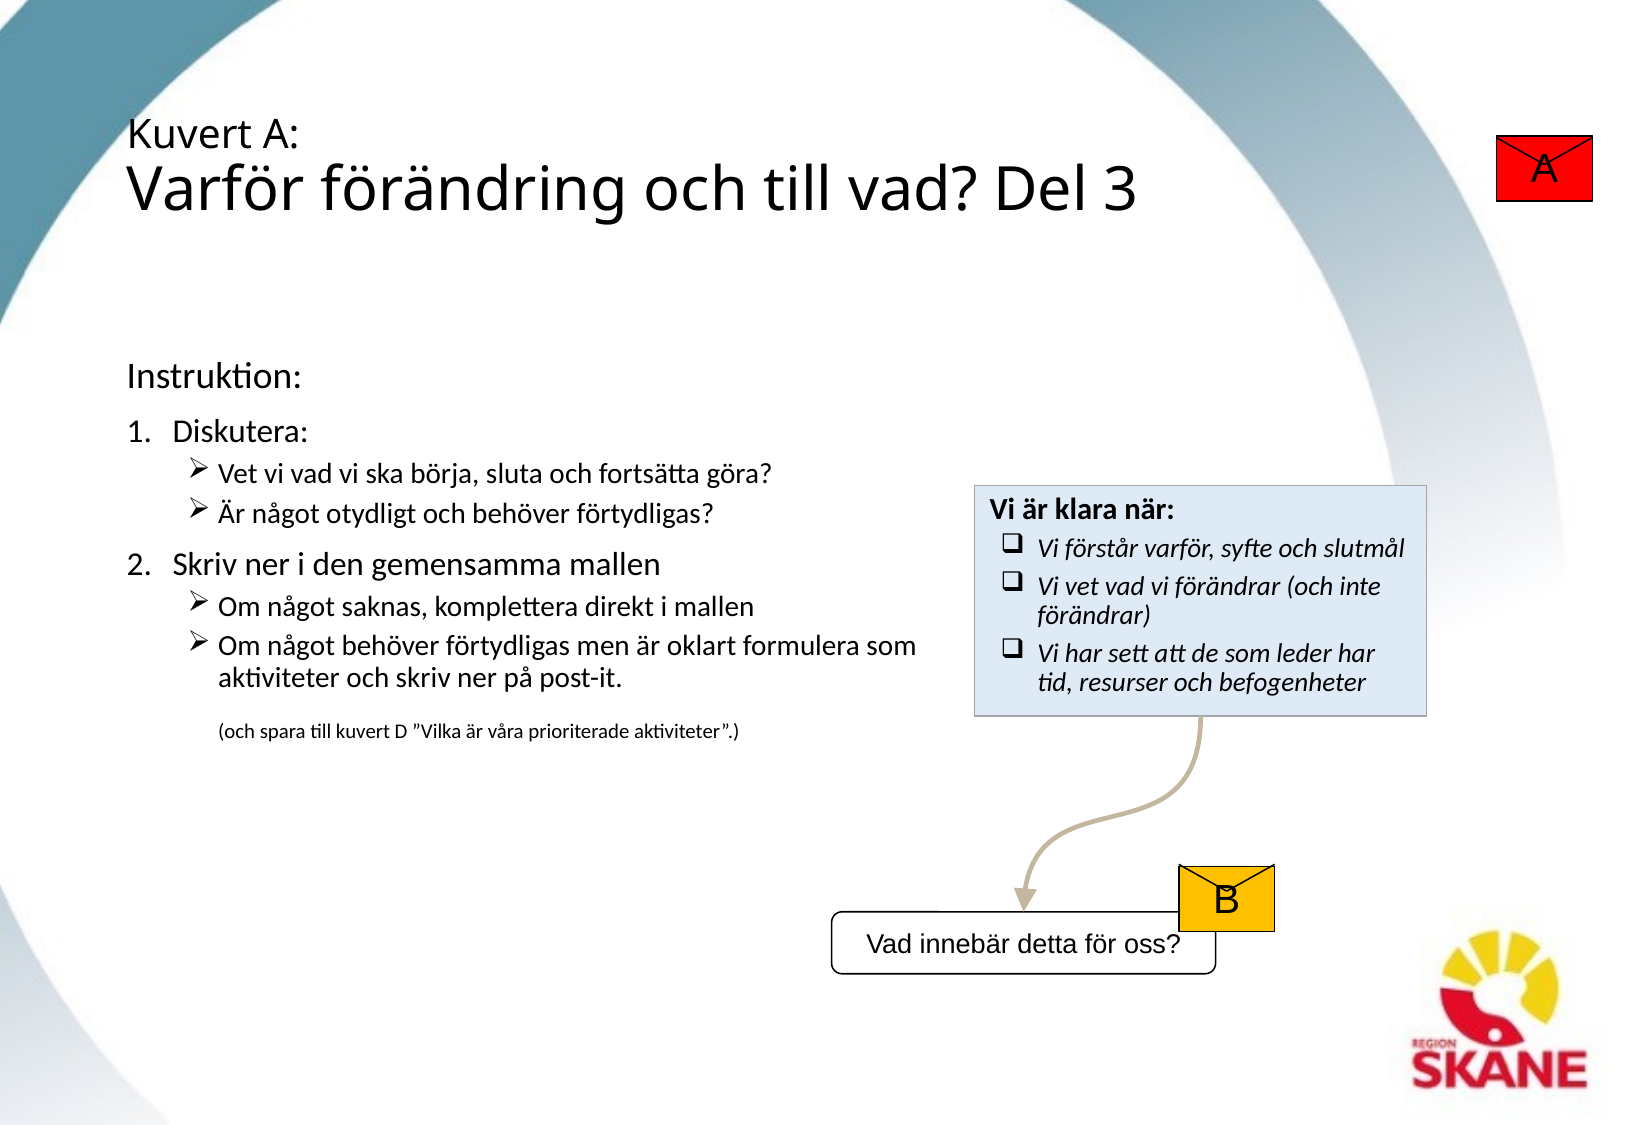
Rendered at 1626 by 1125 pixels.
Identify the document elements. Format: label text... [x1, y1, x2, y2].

list Instruktion: Diskutera: Vet vi vad vi ska börja, sluta och fortsätta göra? Är något otydligt och behöver förtydligas? Skriv ner i den gemensamma mallen Om något saknas, komplettera direkt i mallen Om något behöver förtydligas men är oklart formulera som aktiviteter och skriv ner på post-it. (och spara till kuvert D ”Vilka är våra prioriterade aktiviteter”.) [111, 348, 953, 929]
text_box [1226, 864, 1275, 892]
picture [0, 0, 1626, 1125]
title Kuvert A: Varför förändring och till vad? Del 3 [111, 59, 1514, 278]
text_box Vad innebär detta för oss? [831, 911, 1216, 974]
text_box B [1178, 892, 1275, 932]
list Vi är klara när: Vi förstår varför, syfte och slutmål Vi vet vad vi förändrar (och inte förändrar) Vi har sett att de som leder har tid, resurser och befogenheter [974, 485, 1427, 717]
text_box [1211, 864, 1226, 892]
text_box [1496, 136, 1593, 202]
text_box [1014, 725, 1211, 903]
